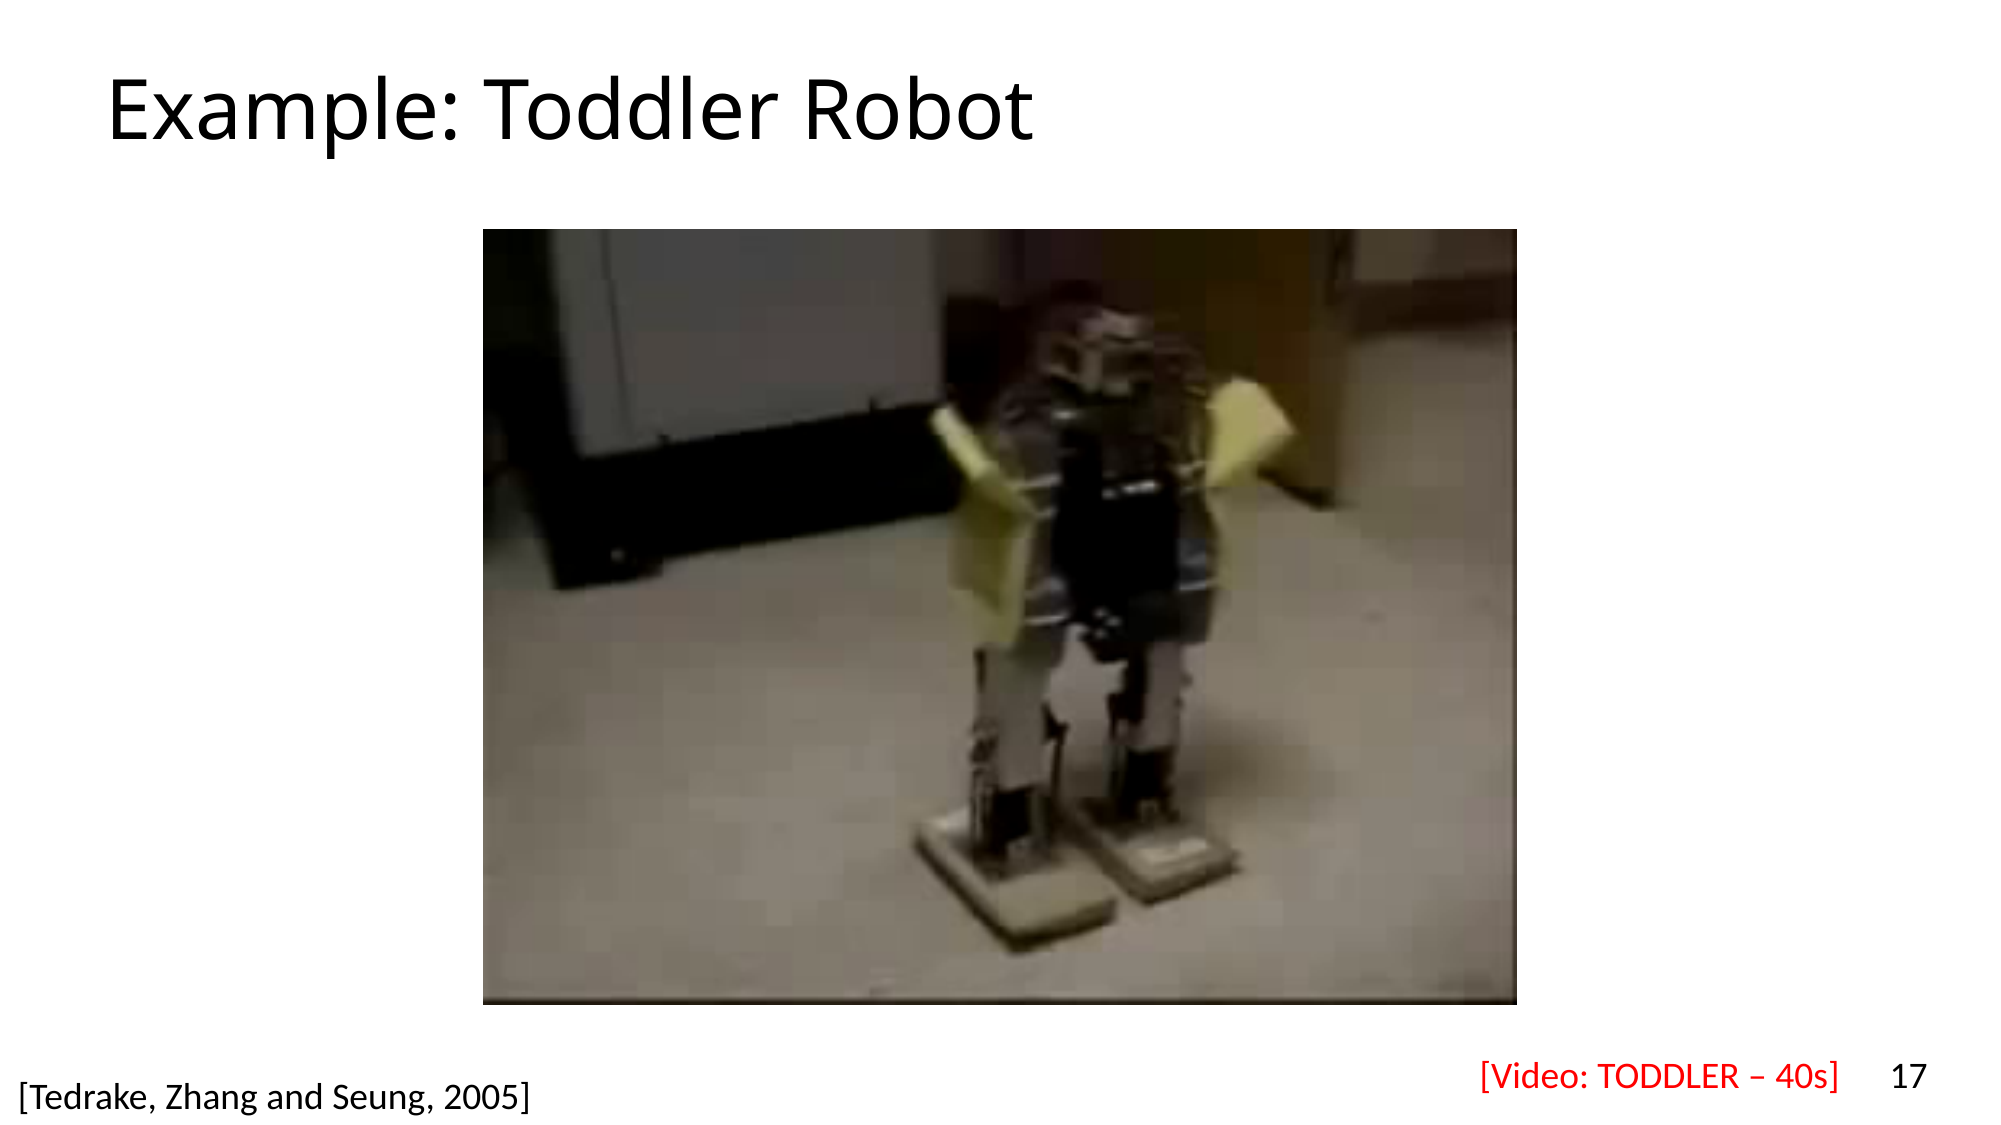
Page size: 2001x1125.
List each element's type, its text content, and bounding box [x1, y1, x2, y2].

text_box [Tedrake, Zhang and Seung, 2005] [3, 1064, 547, 1125]
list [482, 229, 1518, 1005]
slide_number 17 [1492, 1043, 1943, 1104]
text_box [Video: TODDLER – 40s] [1464, 1043, 1492, 1103]
title Example: Toddler Robot [90, 60, 1816, 164]
